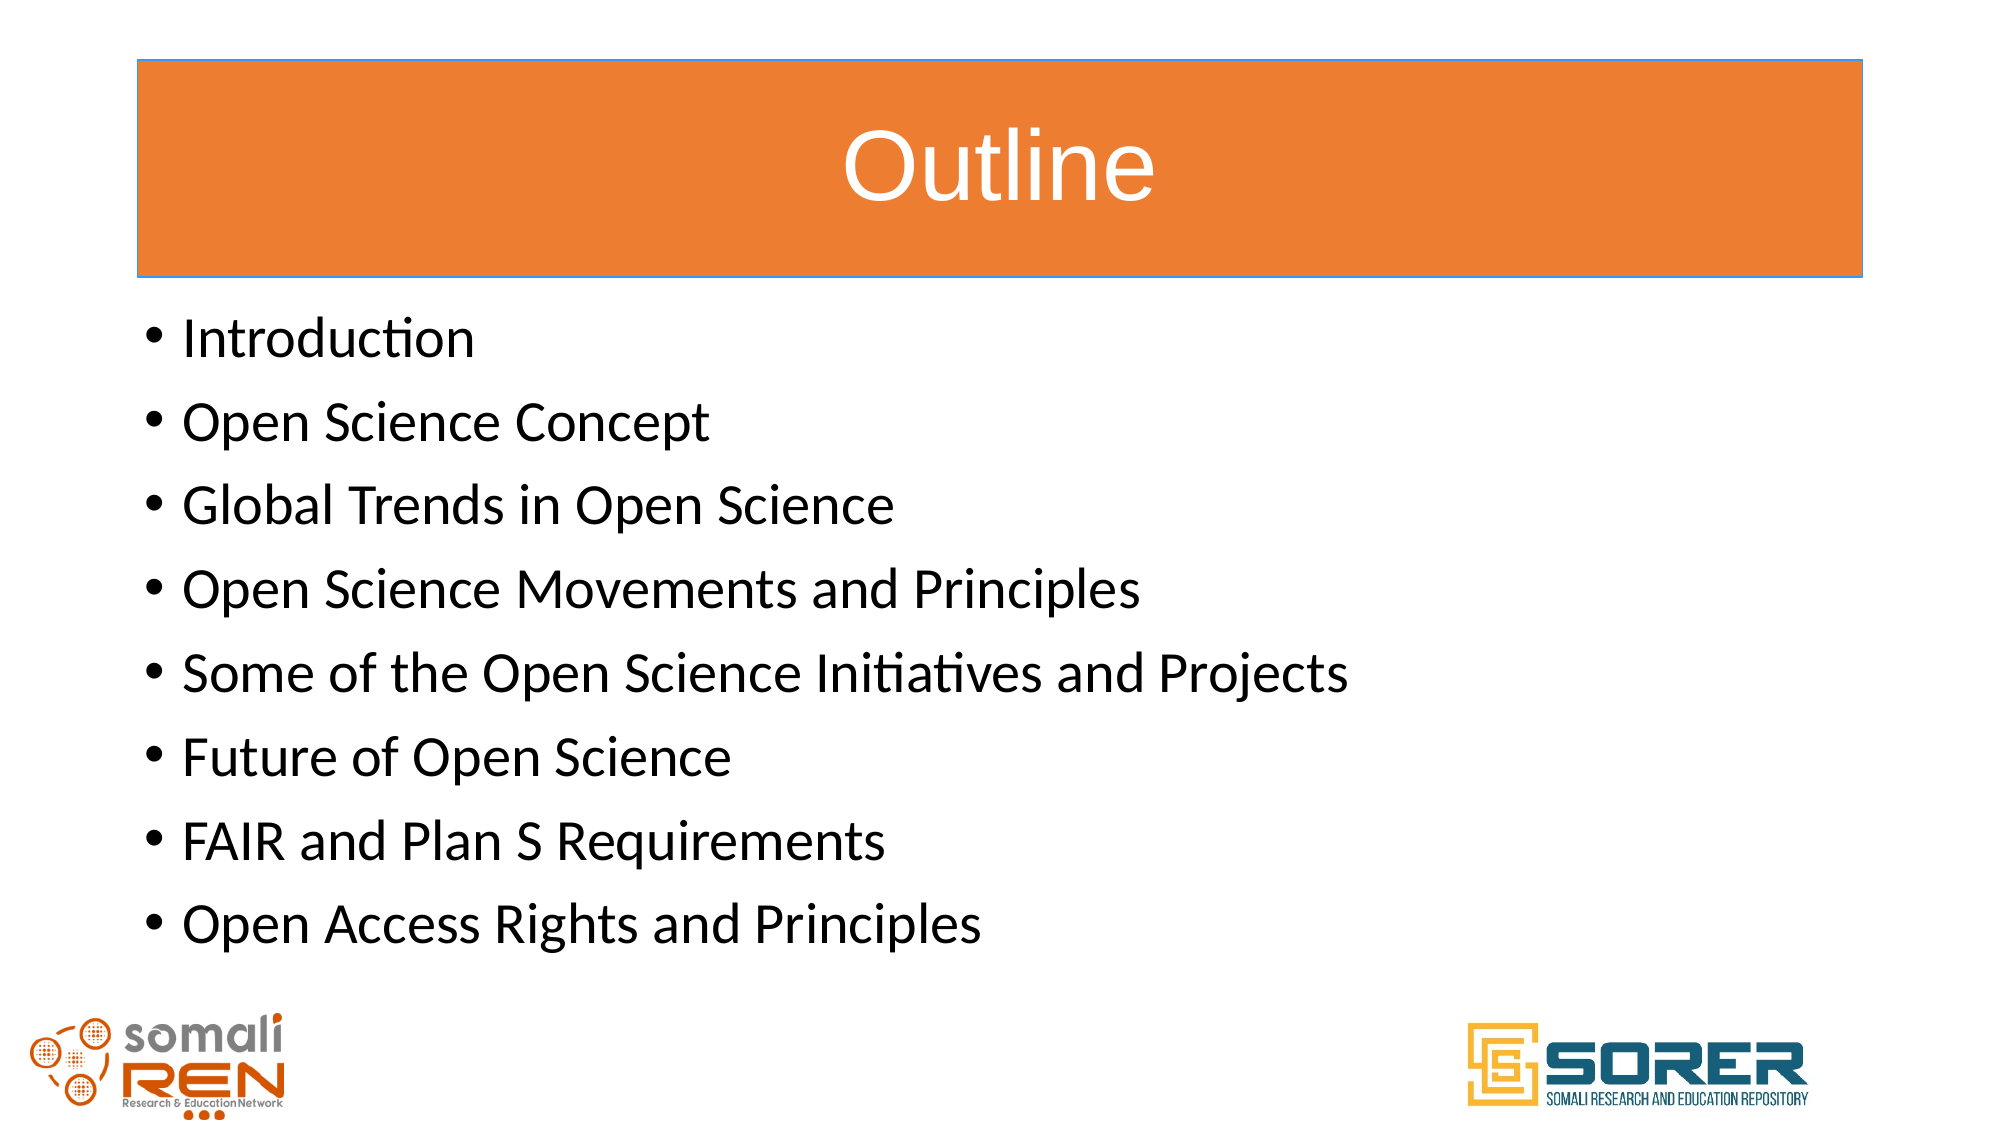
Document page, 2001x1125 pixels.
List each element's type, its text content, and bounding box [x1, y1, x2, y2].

picture [1455, 1014, 1820, 1120]
picture [30, 1013, 284, 1120]
list Introduction Open Science Concept Global Trends in Open Science Open Science Movements and Principles Some of the Open Science Initiatives and Projects Future of Open Science FAIR and Plan S Requirements Open Access Rights and Principles [136, 298, 1863, 1014]
title Outline [136, 59, 1863, 278]
